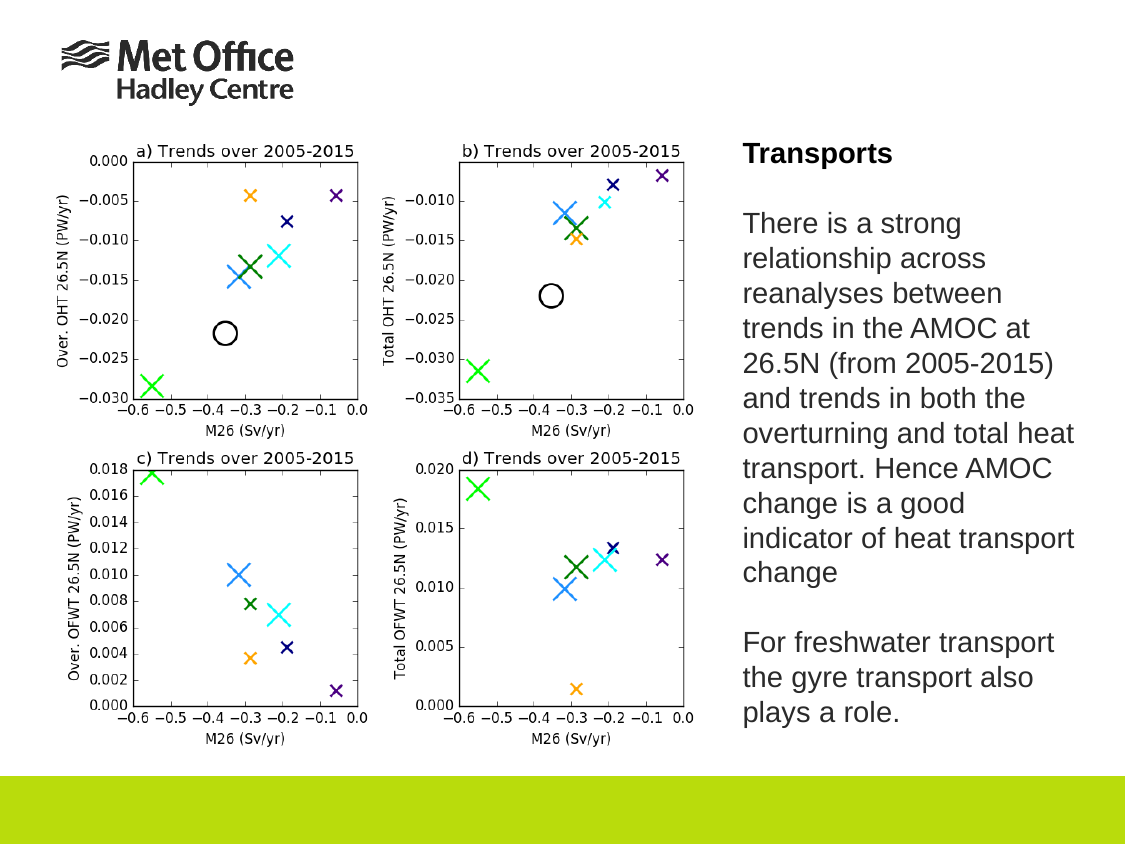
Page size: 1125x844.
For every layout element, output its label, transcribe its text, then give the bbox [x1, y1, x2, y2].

picture [31, 9, 710, 753]
text_box Transports There is a strong relationship across reanalyses between trends in the AMOC at 26.5N (from 2005-2015) and trends in both the overturning and total heat transport. Hence AMOC change is a good indicator of heat transport change For freshwater transport the gyre transport also plays a role. [727, 126, 1098, 771]
